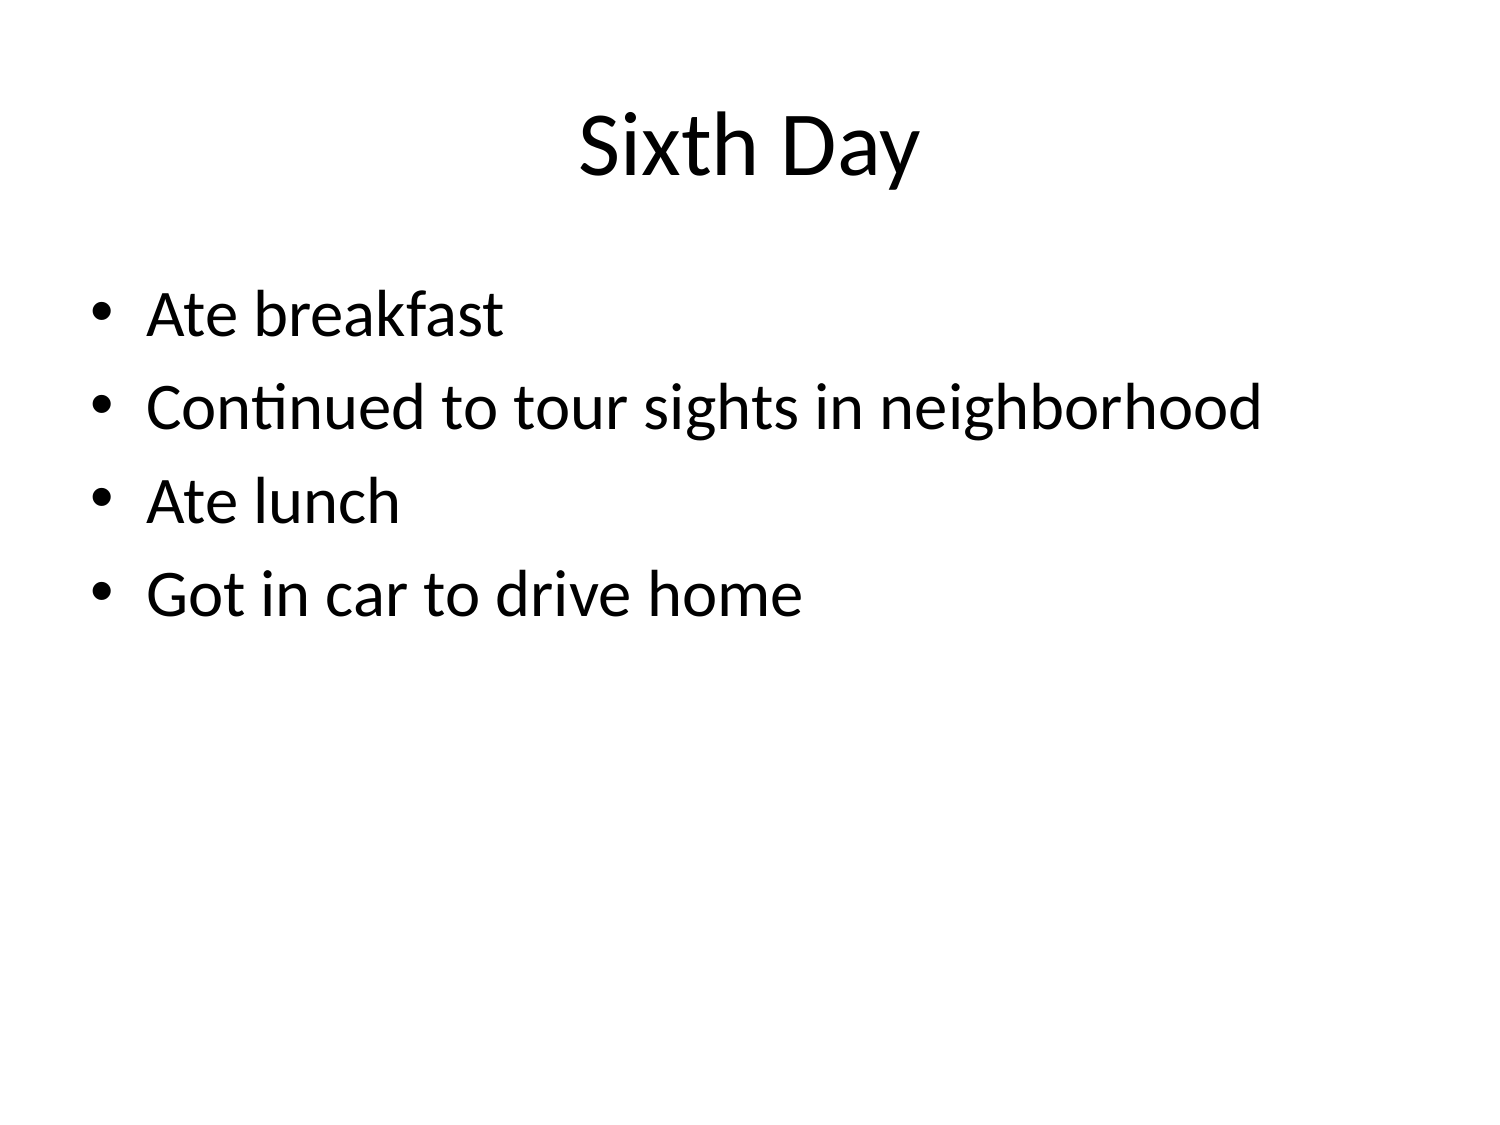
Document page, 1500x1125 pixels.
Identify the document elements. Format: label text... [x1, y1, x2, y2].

title Sixth Day [75, 45, 1425, 233]
list Ate breakfast Continued to tour sights in neighborhood Ate lunch Got in car to drive home [75, 262, 1425, 1005]
